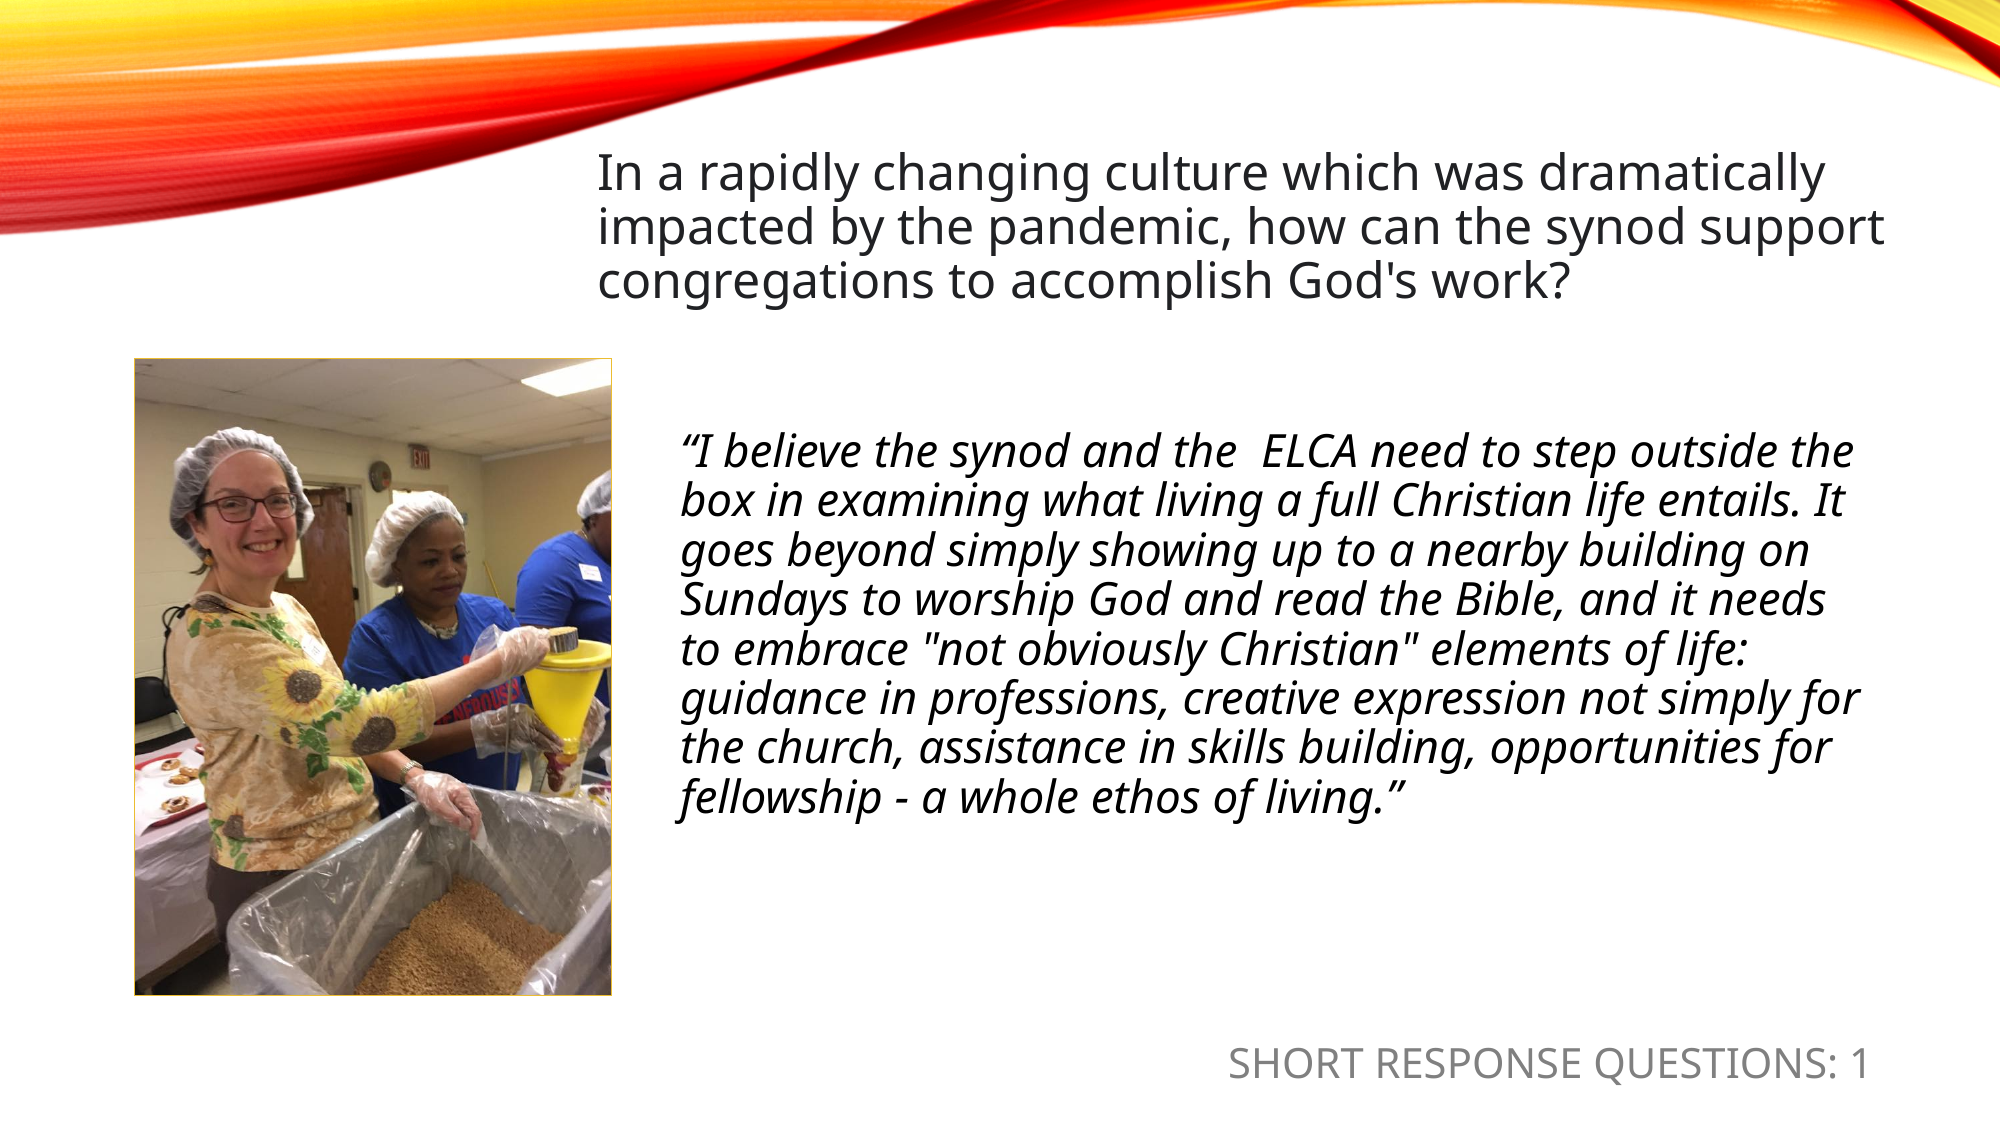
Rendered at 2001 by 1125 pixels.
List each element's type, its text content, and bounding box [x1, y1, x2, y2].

picture [134, 358, 612, 996]
title In a rapidly changing culture which was dramatically impacted by the pandemic, how can the synod support congregations to accomplish God's work? [582, 44, 1986, 472]
list “I believe the synod and the ELCA need to step outside the box in examining what living a full Christian life entails. It goes beyond simply showing up to a nearby building on Sundays to worship God and read the Bible, and it needs to embrace "not obviously Christian" elements of life: guidance in professions, creative expression not simply for the church, assistance in skills building, opportunities for fellowship - a whole ethos of living.” [664, 472, 1888, 959]
text_box SHORT RESPONSE QUESTIONS: 1 [475, 959, 1889, 1125]
picture [0, 0, 2000, 237]
